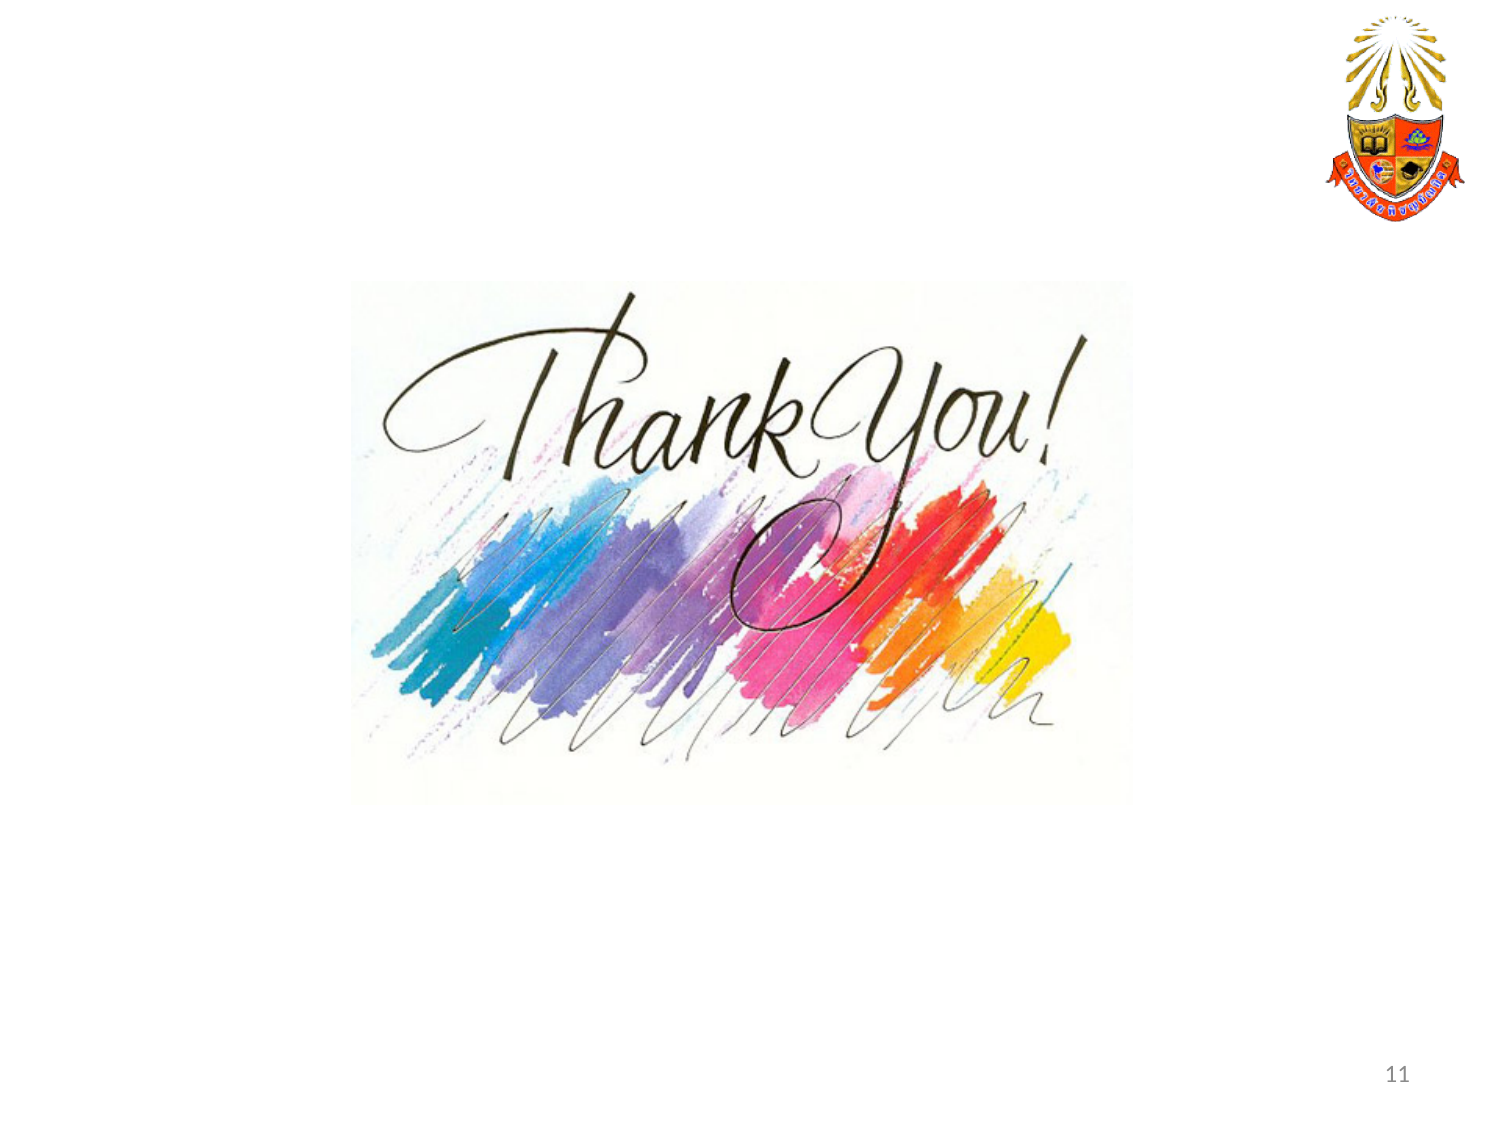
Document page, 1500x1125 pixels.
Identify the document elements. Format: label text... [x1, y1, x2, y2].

picture [351, 280, 1134, 805]
picture [1323, 0, 1466, 222]
slide_number 11 [1074, 1042, 1425, 1103]
